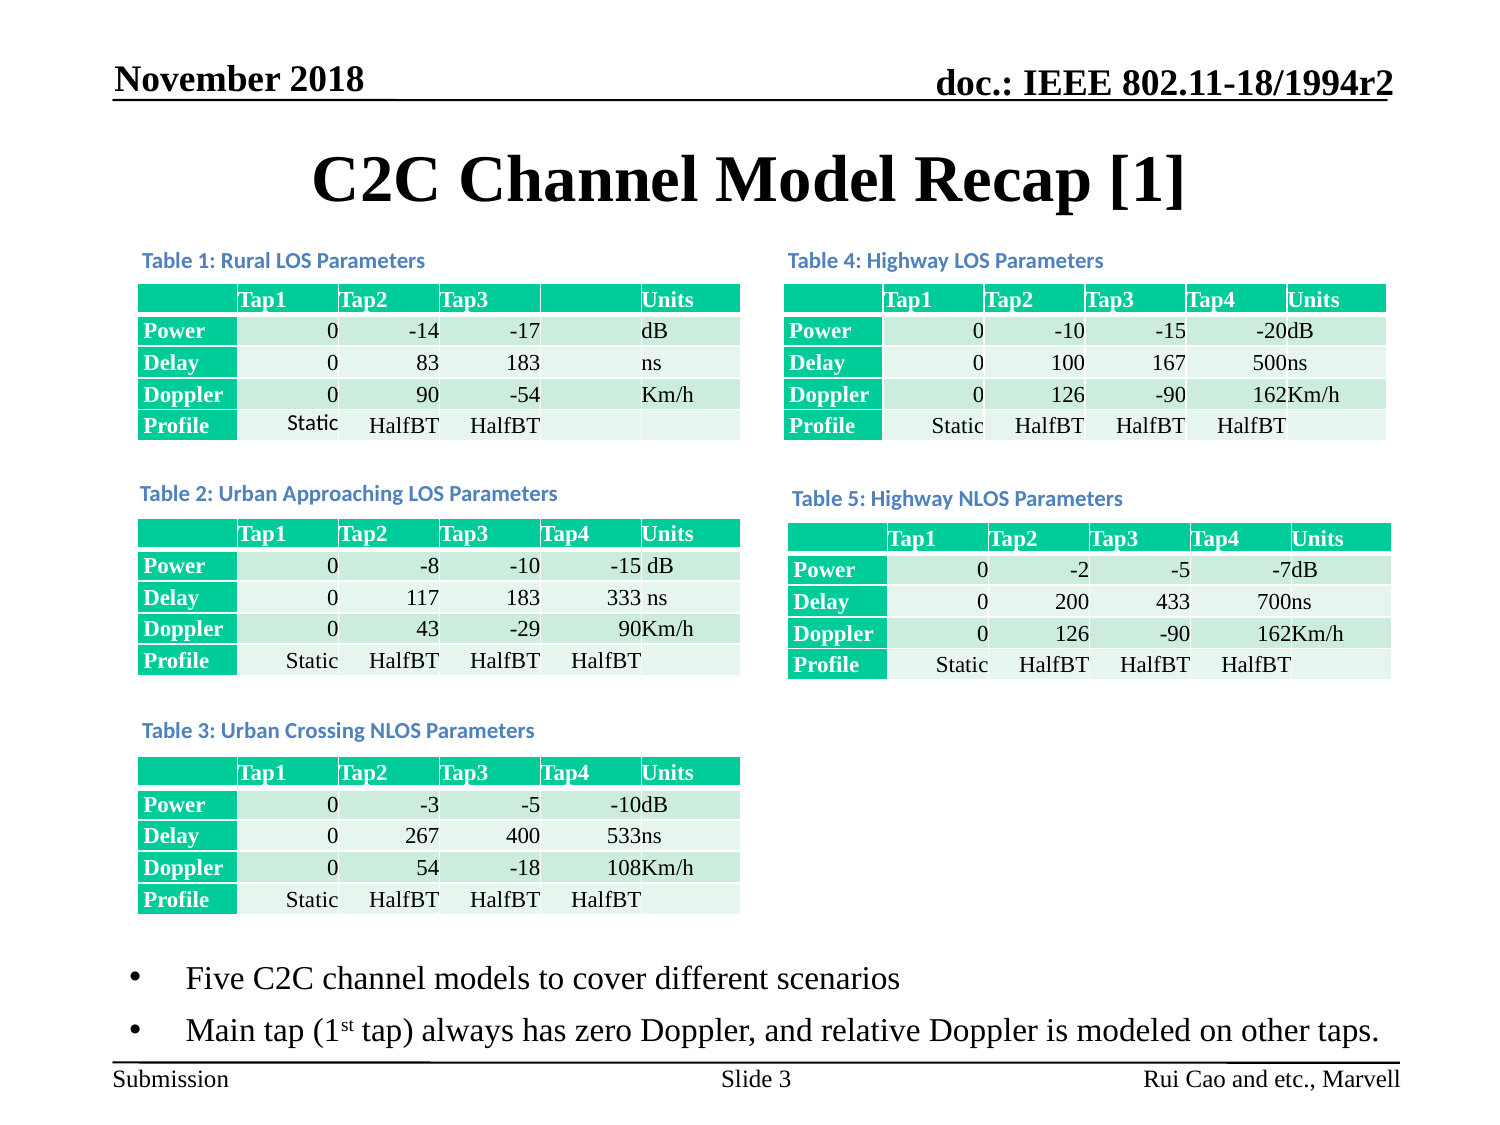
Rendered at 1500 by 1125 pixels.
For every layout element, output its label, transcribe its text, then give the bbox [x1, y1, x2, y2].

table_header Tap4 [1191, 523, 1291, 551]
table_cell 0 [884, 379, 983, 409]
table_cell 0 [238, 791, 338, 819]
table_cell -90 [1090, 618, 1190, 648]
table_cell HalfBT [1191, 649, 1291, 679]
table_header Tap3 [440, 757, 540, 785]
table_cell 117 [339, 582, 439, 612]
table_cell Static [238, 645, 338, 675]
table_header Tap1 [238, 757, 338, 785]
table_cell -15 [541, 552, 641, 580]
table_cell [541, 347, 641, 377]
table_cell 0 [238, 821, 338, 850]
table_cell -90 [1086, 379, 1185, 409]
table_cell dB [1288, 317, 1386, 345]
table_cell Power [788, 556, 887, 584]
table_cell 200 [989, 586, 1089, 616]
table_header [541, 284, 641, 312]
table_cell Km/h [1288, 379, 1386, 409]
table_cell 183 [440, 347, 540, 377]
table_header Tap2 [339, 519, 439, 547]
table_cell 126 [989, 618, 1089, 648]
table_cell Delay [138, 821, 237, 850]
table_cell [541, 317, 641, 345]
table_cell -10 [541, 791, 641, 819]
table_cell Power [138, 552, 237, 580]
table_cell HalfBT [1187, 410, 1286, 440]
table_cell ns [1292, 586, 1391, 616]
table_cell 0 [238, 852, 338, 882]
table_cell 90 [339, 379, 439, 409]
table_cell 0 [238, 552, 338, 580]
table_cell -17 [440, 317, 540, 345]
table_cell -20 [1187, 317, 1286, 345]
table_cell 267 [339, 821, 439, 850]
table_cell 108 [541, 852, 641, 882]
table_header Tap1 [884, 284, 983, 312]
table_cell -5 [1090, 556, 1190, 584]
table_cell Delay [788, 586, 887, 616]
text_box Table 5: Highway NLOS Parameters [777, 476, 1375, 519]
table_header Tap4 [1187, 284, 1286, 312]
table_cell HalfBT [440, 410, 540, 440]
table_cell HalfBT [541, 884, 641, 914]
table_cell HalfBT [541, 645, 641, 675]
table_cell Doppler [788, 618, 887, 648]
table_cell -29 [440, 614, 540, 643]
table_header Tap3 [440, 519, 540, 547]
table_cell [1292, 649, 1391, 679]
table_cell HalfBT [339, 410, 439, 440]
table_cell Profile [138, 410, 237, 440]
table_header [138, 284, 237, 312]
text_box Table 2: Urban Approaching LOS Parameters [125, 470, 729, 513]
table_header [138, 757, 237, 785]
table_cell Power [138, 317, 237, 345]
table_cell 0 [238, 614, 338, 643]
table_header Tap2 [989, 523, 1089, 551]
table_cell HalfBT [339, 884, 439, 914]
table_cell [1288, 410, 1386, 440]
table_header Tap4 [541, 519, 641, 547]
table_cell HalfBT [440, 645, 540, 675]
table_cell Delay [138, 347, 237, 377]
table_cell 183 [440, 582, 540, 612]
text_box Table 1: Rural LOS Parameters [127, 237, 731, 280]
table_cell Static [884, 410, 983, 440]
footer Rui Cao and etc., Marvell [878, 1061, 1402, 1093]
table_header Tap1 [238, 519, 338, 547]
table_cell Km/h [642, 614, 740, 643]
text_box Table 3: Urban Crossing NLOS Parameters [127, 708, 731, 751]
table_cell -7 [1191, 556, 1291, 584]
table_header Units [1292, 523, 1391, 551]
table_cell Doppler [784, 379, 882, 409]
table_cell [541, 410, 641, 440]
table_cell Static [238, 884, 338, 914]
table_cell 54 [339, 852, 439, 882]
table_cell 433 [1090, 586, 1190, 616]
table_header [784, 284, 882, 312]
table_cell HalfBT [339, 645, 439, 675]
table_cell 0 [888, 586, 988, 616]
table_cell HalfBT [1086, 410, 1185, 440]
table_cell -10 [440, 552, 540, 580]
table_cell Doppler [138, 852, 237, 882]
table_header Tap1 [238, 284, 338, 312]
table_cell HalfBT [989, 649, 1089, 679]
table_cell [541, 379, 641, 409]
table_cell [642, 884, 740, 914]
table_cell 333 [541, 582, 641, 612]
table_cell -2 [989, 556, 1089, 584]
table_cell 0 [238, 347, 338, 377]
table_cell 167 [1086, 347, 1185, 377]
table_cell Delay [138, 582, 237, 612]
table_cell Static [888, 649, 988, 679]
table_cell ns [1288, 347, 1386, 377]
table_cell 0 [238, 317, 338, 345]
table_cell Profile [138, 645, 237, 675]
table_cell dB [1292, 556, 1391, 584]
table_cell ns [642, 821, 740, 850]
table_cell -14 [339, 317, 439, 345]
table_cell 162 [1191, 618, 1291, 648]
slide_number Slide 3 [712, 1061, 800, 1123]
table_cell -10 [985, 317, 1084, 345]
table_cell 0 [238, 379, 338, 409]
table_header Tap3 [440, 284, 540, 312]
table_header Tap3 [1090, 523, 1190, 551]
table_header [788, 523, 887, 551]
table_cell HalfBT [440, 884, 540, 914]
table_cell ns [642, 347, 740, 377]
table_cell Km/h [642, 379, 740, 409]
table_cell Profile [784, 410, 882, 440]
table_cell Doppler [138, 614, 237, 643]
table_cell HalfBT [985, 410, 1084, 440]
table_cell -8 [339, 552, 439, 580]
table_cell 100 [985, 347, 1084, 377]
table_header Tap1 [888, 523, 988, 551]
table_cell 0 [888, 618, 988, 648]
table_cell 83 [339, 347, 439, 377]
table_cell 533 [541, 821, 641, 850]
table_cell 700 [1191, 586, 1291, 616]
table_cell -54 [440, 379, 540, 409]
table_cell Doppler [138, 379, 237, 409]
table_header Tap2 [339, 284, 439, 312]
table_cell Delay [784, 347, 882, 377]
table_cell [642, 410, 740, 440]
table_cell dB [642, 317, 740, 345]
table_cell Profile [788, 649, 887, 679]
table_cell 90 [541, 614, 641, 643]
table_cell -15 [1086, 317, 1185, 345]
table_cell 0 [884, 317, 983, 345]
table_header Units [642, 757, 740, 785]
table_header Units [642, 284, 740, 312]
table_header Units [1288, 284, 1386, 312]
table_cell 0 [884, 347, 983, 377]
table_cell dB [642, 552, 740, 580]
table_cell -5 [440, 791, 540, 819]
list Five C2C channel models to cover different scenarios Main tap (1st tap) always has zero Doppler, and relative Doppler is modeled on other taps. [114, 948, 1488, 1036]
title C2C Channel Model Recap [1] [112, 87, 1388, 263]
table_cell Power [784, 317, 882, 345]
table_cell dB [642, 791, 740, 819]
table_cell 0 [238, 582, 338, 612]
table_cell 162 [1187, 379, 1286, 409]
table_cell 0 [888, 556, 988, 584]
table_header Tap2 [339, 757, 439, 785]
table_header Tap4 [541, 757, 641, 785]
table_cell -3 [339, 791, 439, 819]
table_cell 500 [1187, 347, 1286, 377]
table_header Units [642, 519, 740, 547]
table_cell 43 [339, 614, 439, 643]
table_cell Profile [138, 884, 237, 914]
table_cell Km/h [1292, 618, 1391, 648]
table_cell 400 [440, 821, 540, 850]
table_cell 126 [985, 379, 1084, 409]
table_header [138, 519, 237, 547]
table_cell ns [642, 582, 740, 612]
text_box Table 4: Highway LOS Parameters [773, 237, 1376, 280]
table_cell Power [138, 791, 237, 819]
table_header Tap3 [1086, 284, 1185, 312]
table_cell Static [238, 410, 338, 440]
table_cell [642, 645, 740, 675]
table_cell -18 [440, 852, 540, 882]
table_cell HalfBT [1090, 649, 1190, 679]
table_header Tap2 [985, 284, 1084, 312]
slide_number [114, 54, 423, 100]
table_cell Km/h [642, 852, 740, 882]
